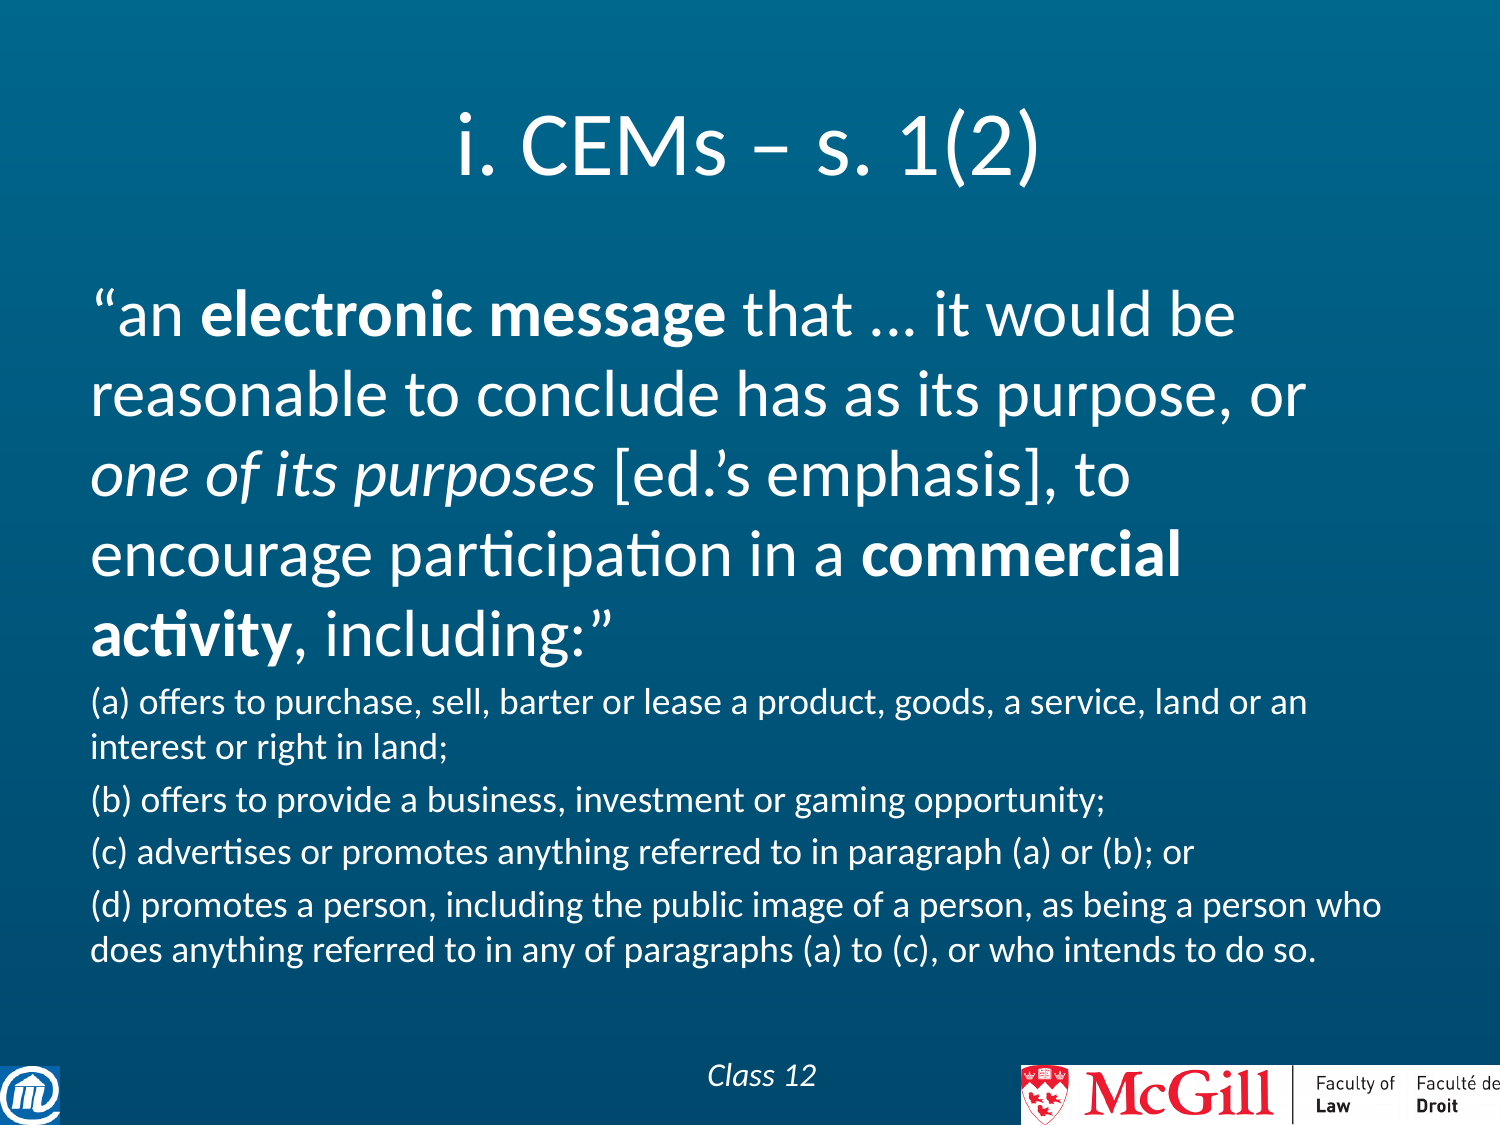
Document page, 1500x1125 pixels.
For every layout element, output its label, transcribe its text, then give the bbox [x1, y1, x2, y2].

title i. CEMs – s. 1(2) [75, 45, 1425, 233]
list “an electronic message that ... it would be reasonable to conclude has as its purpose, or one of its purposes [ed.’s emphasis], to encourage participation in a commercial activity, including:” (a) offers to purchase, sell, barter or lease a product, goods, a service, land or an interest or right in land; (b) offers to provide a business, investment or gaming opportunity; (c) advertises or promotes anything referred to in paragraph (a) or (b); or (d) promotes a person, including the public image of a person, as being a person who does anything referred to in any of paragraphs (a) to (c), or who intends to do so. [75, 262, 1425, 1005]
footer Class 12 [490, 1042, 1034, 1103]
picture [0, 1067, 59, 1125]
picture [1022, 1066, 1500, 1125]
